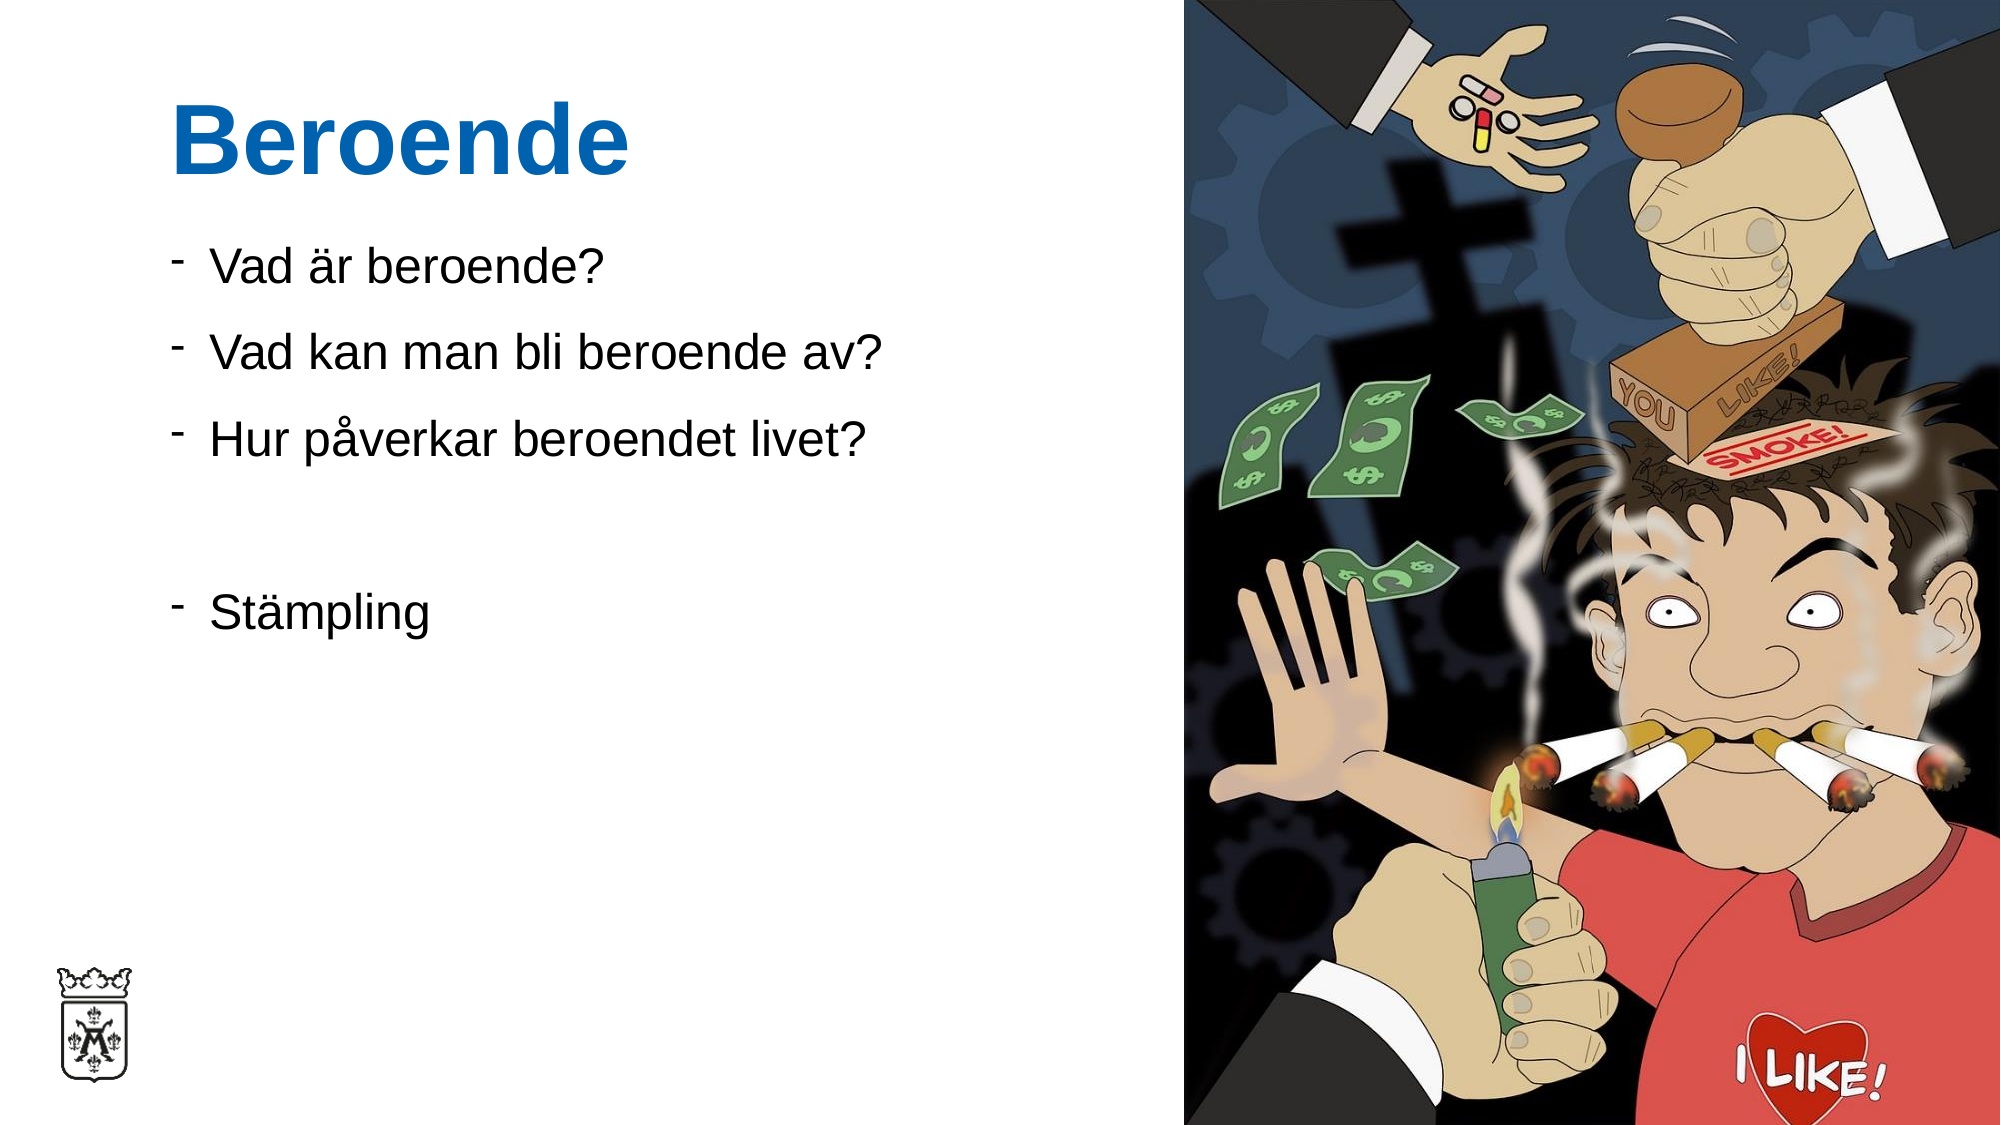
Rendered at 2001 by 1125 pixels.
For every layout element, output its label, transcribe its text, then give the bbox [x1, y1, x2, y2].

title Beroende [170, 67, 1178, 221]
list Vad är beroende? Vad kan man bli beroende av? Hur påverkar beroendet livet? Stämpling [170, 221, 1178, 1045]
picture [56, 966, 140, 1084]
picture [1183, 0, 2000, 1125]
